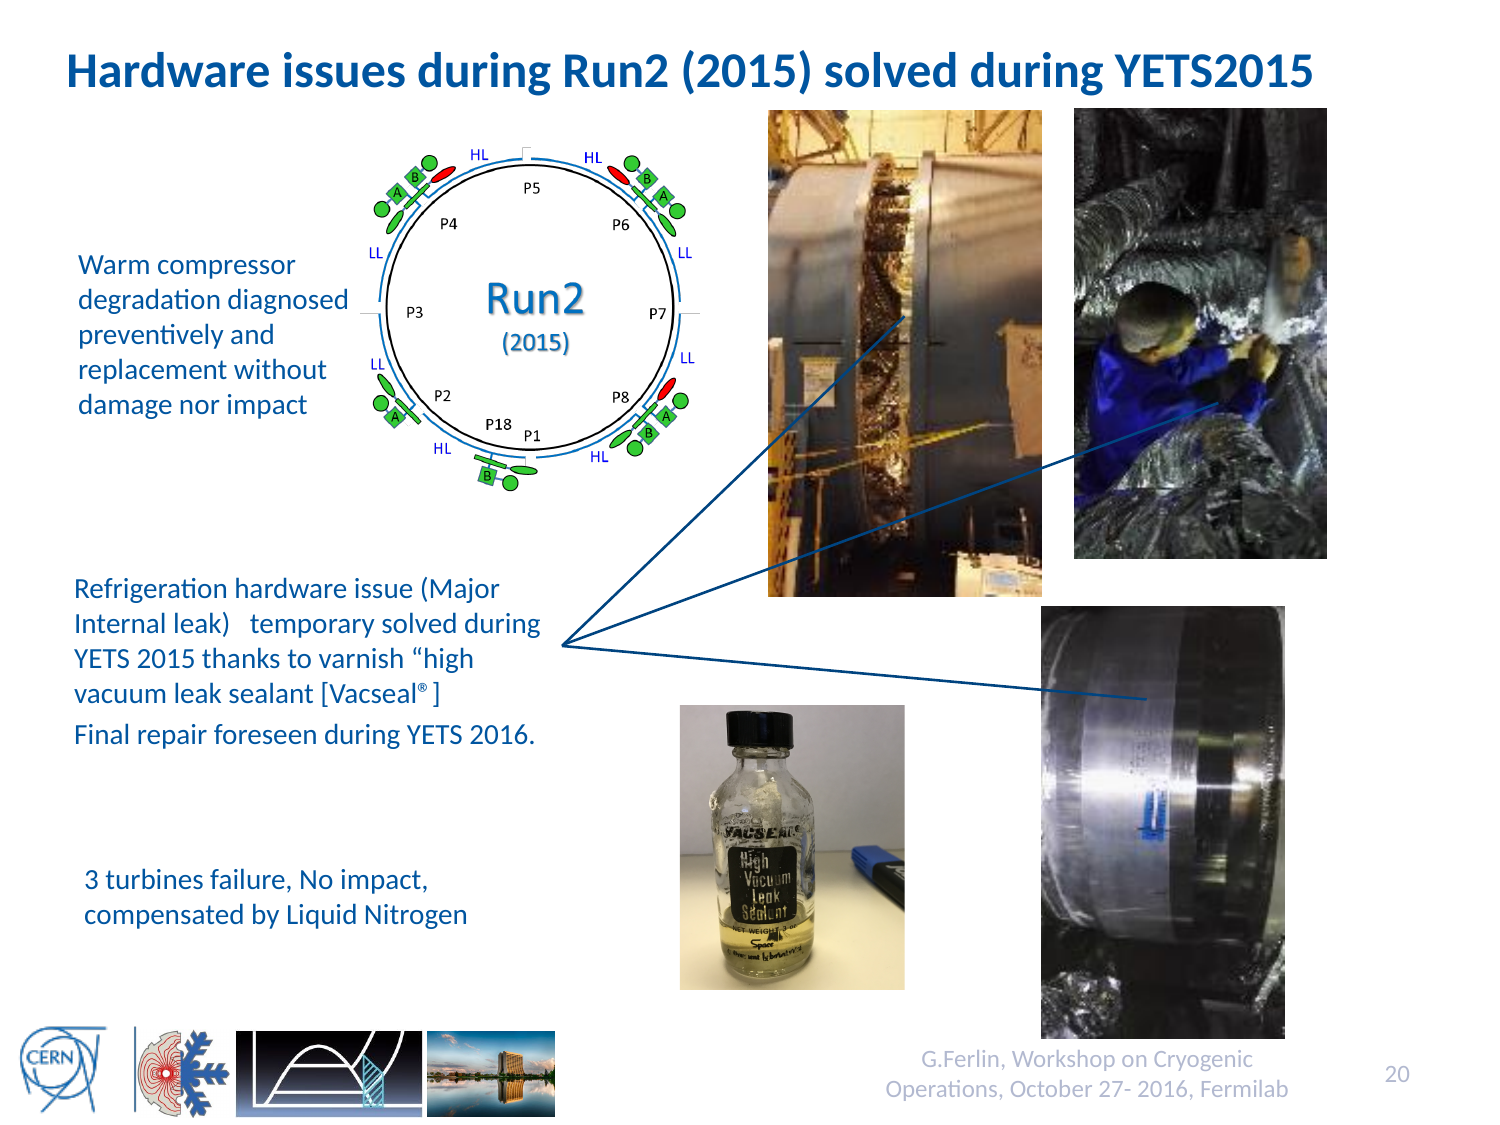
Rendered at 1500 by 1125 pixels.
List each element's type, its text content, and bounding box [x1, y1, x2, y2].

list Refrigeration hardware issue (Major Internal leak) temporary solved during YETS 2015 thanks to varnish “high vacuum leak sealant [Vacseal®] Final repair foreseen during YETS 2016. [53, 562, 562, 730]
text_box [137, 1028, 556, 1119]
picture [1040, 606, 1285, 1039]
picture [357, 138, 705, 494]
text_box Warm compressor degradation diagnosed preventively and replacement without damage nor impact [63, 237, 348, 428]
text_box Hardware issues during Run2 (2015) solved during YETS2015 [58, 13, 1409, 105]
picture [767, 110, 1042, 395]
slide_number 20 [1342, 1042, 1425, 1103]
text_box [564, 402, 1219, 645]
picture [1073, 108, 1328, 559]
footer G.Ferlin, Workshop on Cryogenic Operations, October 27- 2016, Fermilab [850, 1042, 1326, 1103]
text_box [561, 655, 1147, 700]
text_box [561, 316, 905, 395]
text_box 3 turbines failure, No impact, compensated by Liquid Nitrogen [69, 852, 601, 938]
picture [679, 705, 905, 990]
